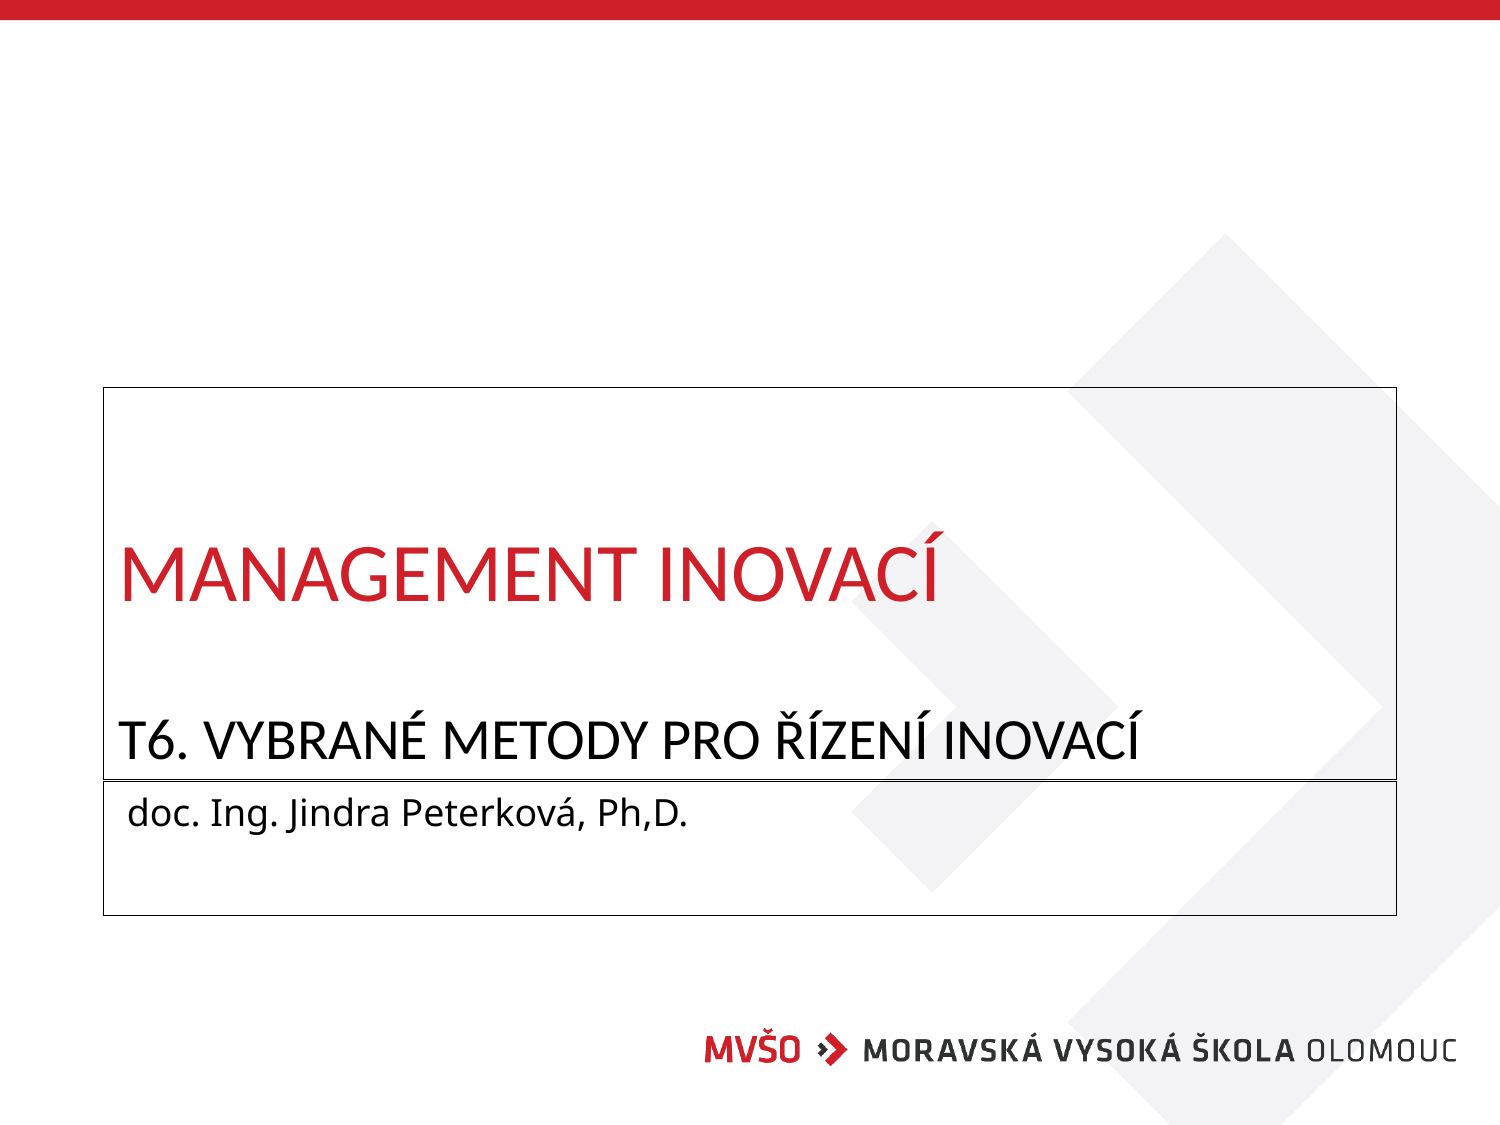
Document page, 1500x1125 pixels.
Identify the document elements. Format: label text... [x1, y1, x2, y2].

title Management inovací T6. vybrané metody pro řízení inovací [103, 387, 1397, 780]
subtitle doc. Ing. Jindra Peterková, Ph,D. [103, 781, 1397, 916]
picture [705, 233, 1500, 1125]
